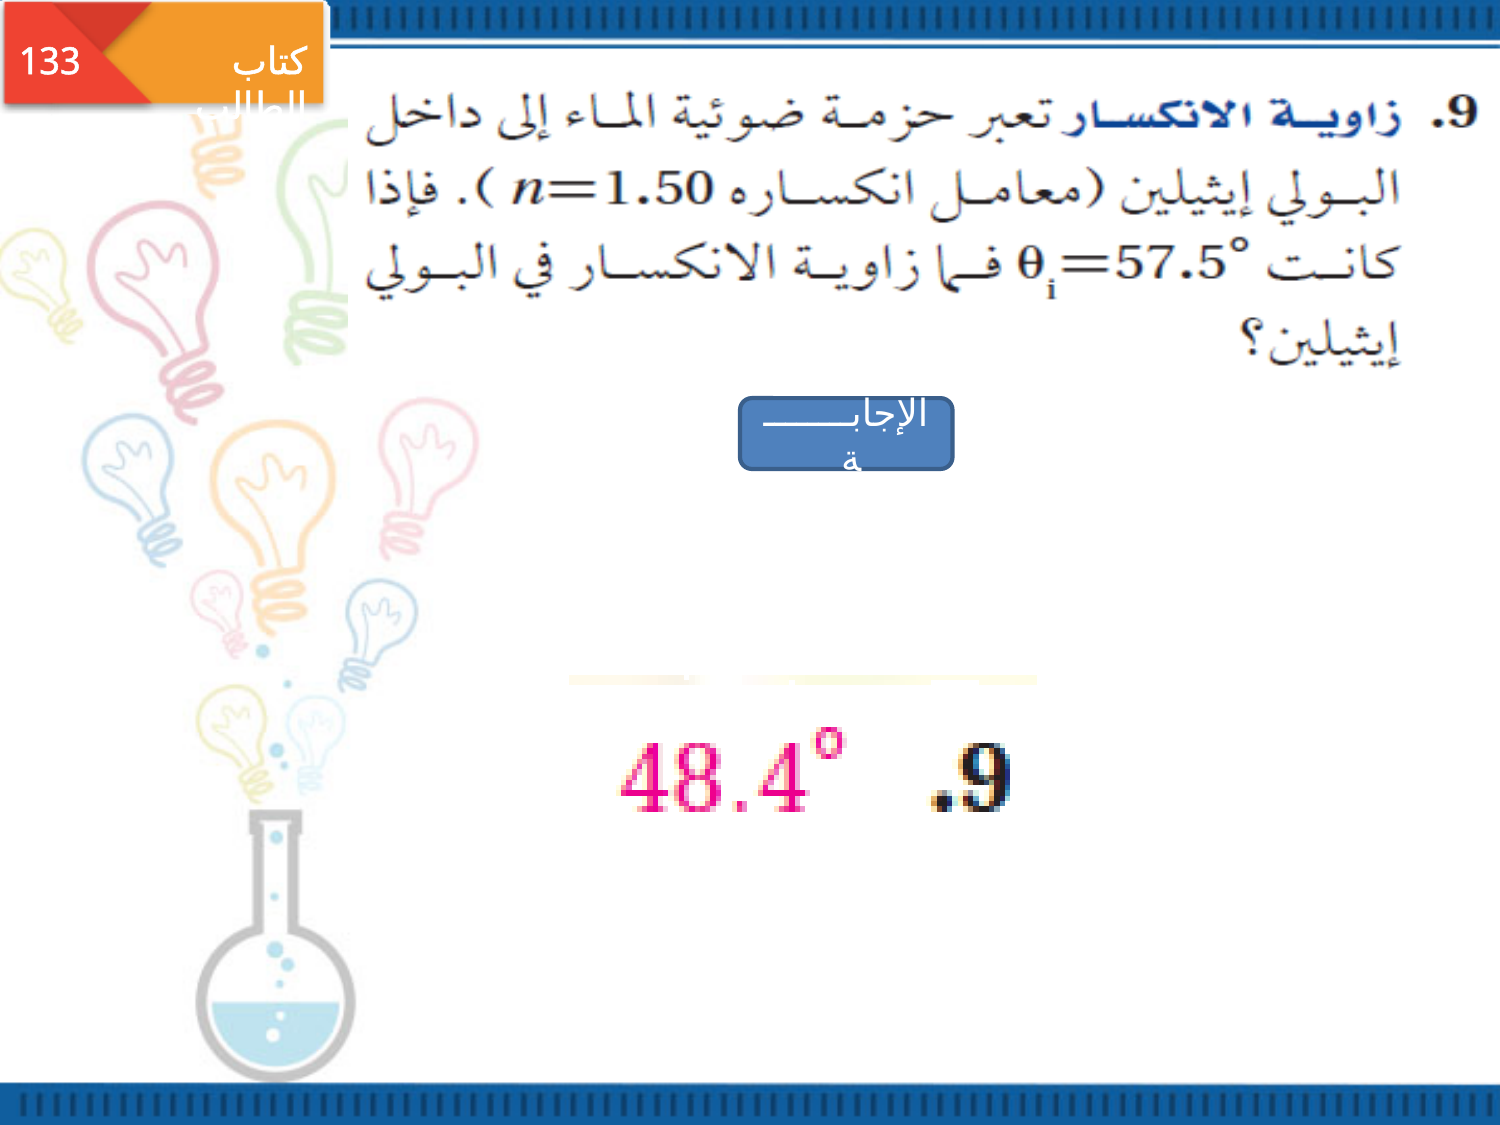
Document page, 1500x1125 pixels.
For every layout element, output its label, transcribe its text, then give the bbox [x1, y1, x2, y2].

picture [0, 0, 1500, 1125]
text_box الإجابــــــــة [737, 395, 955, 472]
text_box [0, 0, 336, 120]
